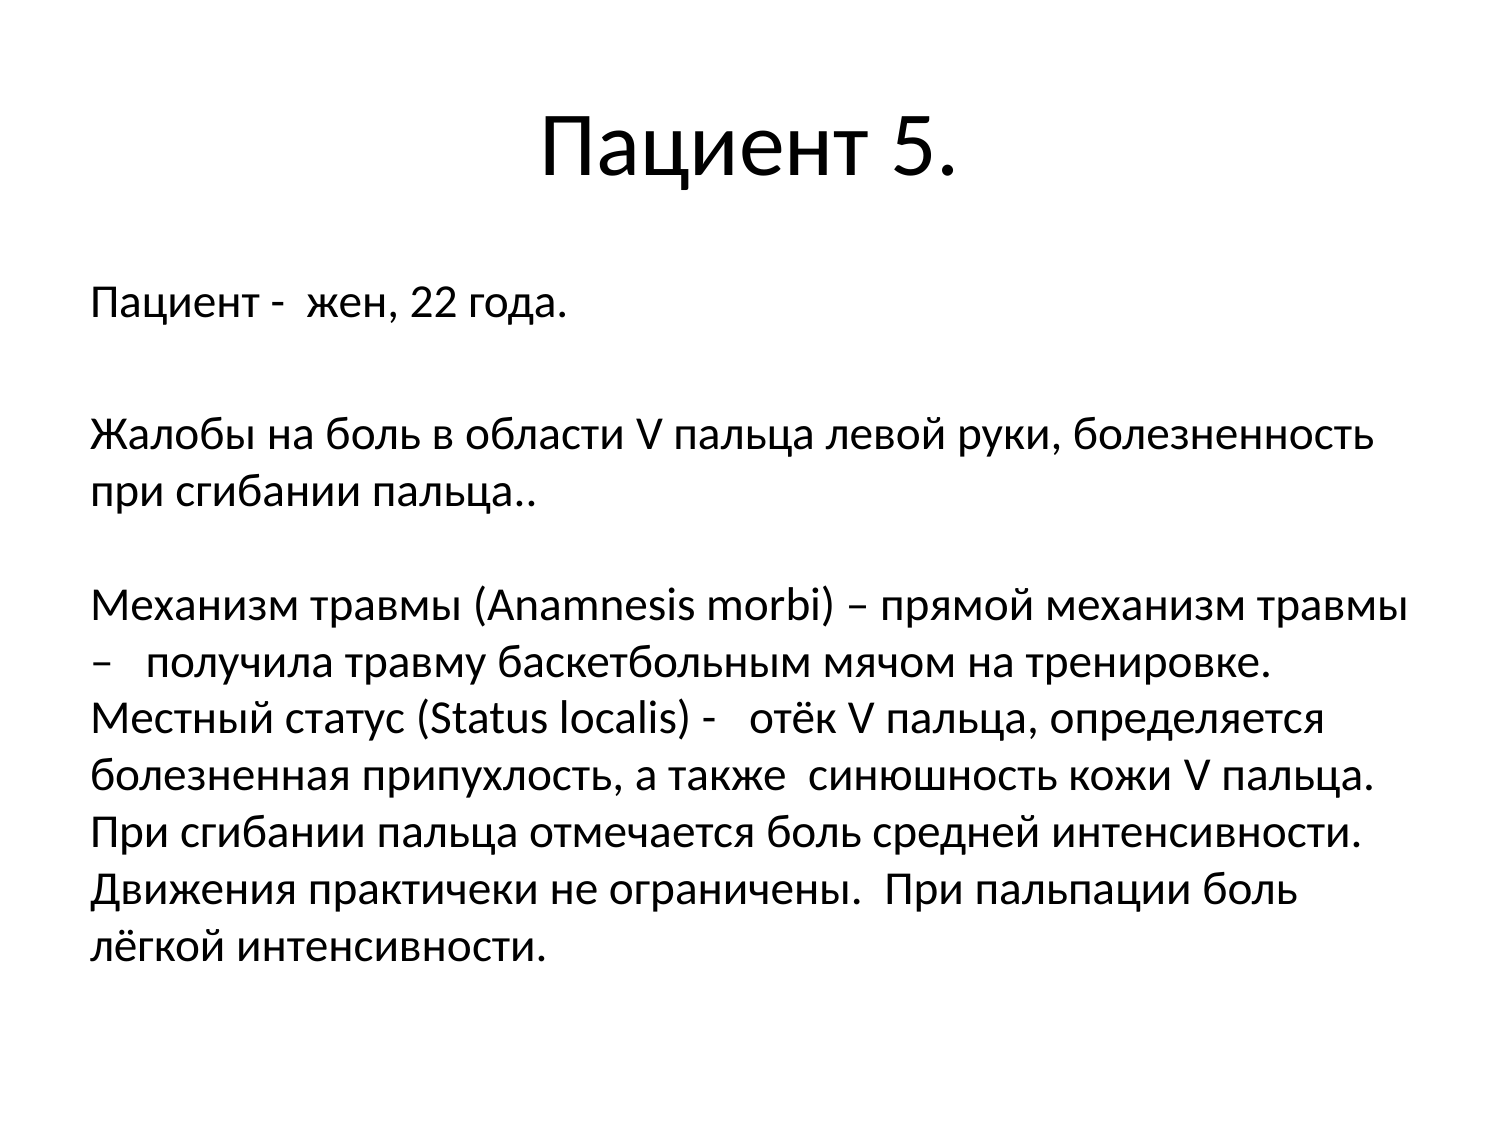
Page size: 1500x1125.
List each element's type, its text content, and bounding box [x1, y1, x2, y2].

title Пациент 5. [75, 45, 1425, 233]
list Пациент - жен, 22 года. Жалобы на боль в области V пальца левой руки, болезненность при сгибании пальца.. Механизм травмы (Anamnesis morbi) – прямой механизм травмы – получила травму баскетбольным мячом на тренировке. Местный статус (Status localis) - отёк V пальца, определяется болезненная припухлость, а также синюшность кожи V пальца. При сгибании пальца отмечается боль средней интенсивности. Движения практичеки не ограничены. При пальпации боль лёгкой интенсивности. [75, 262, 1425, 1005]
